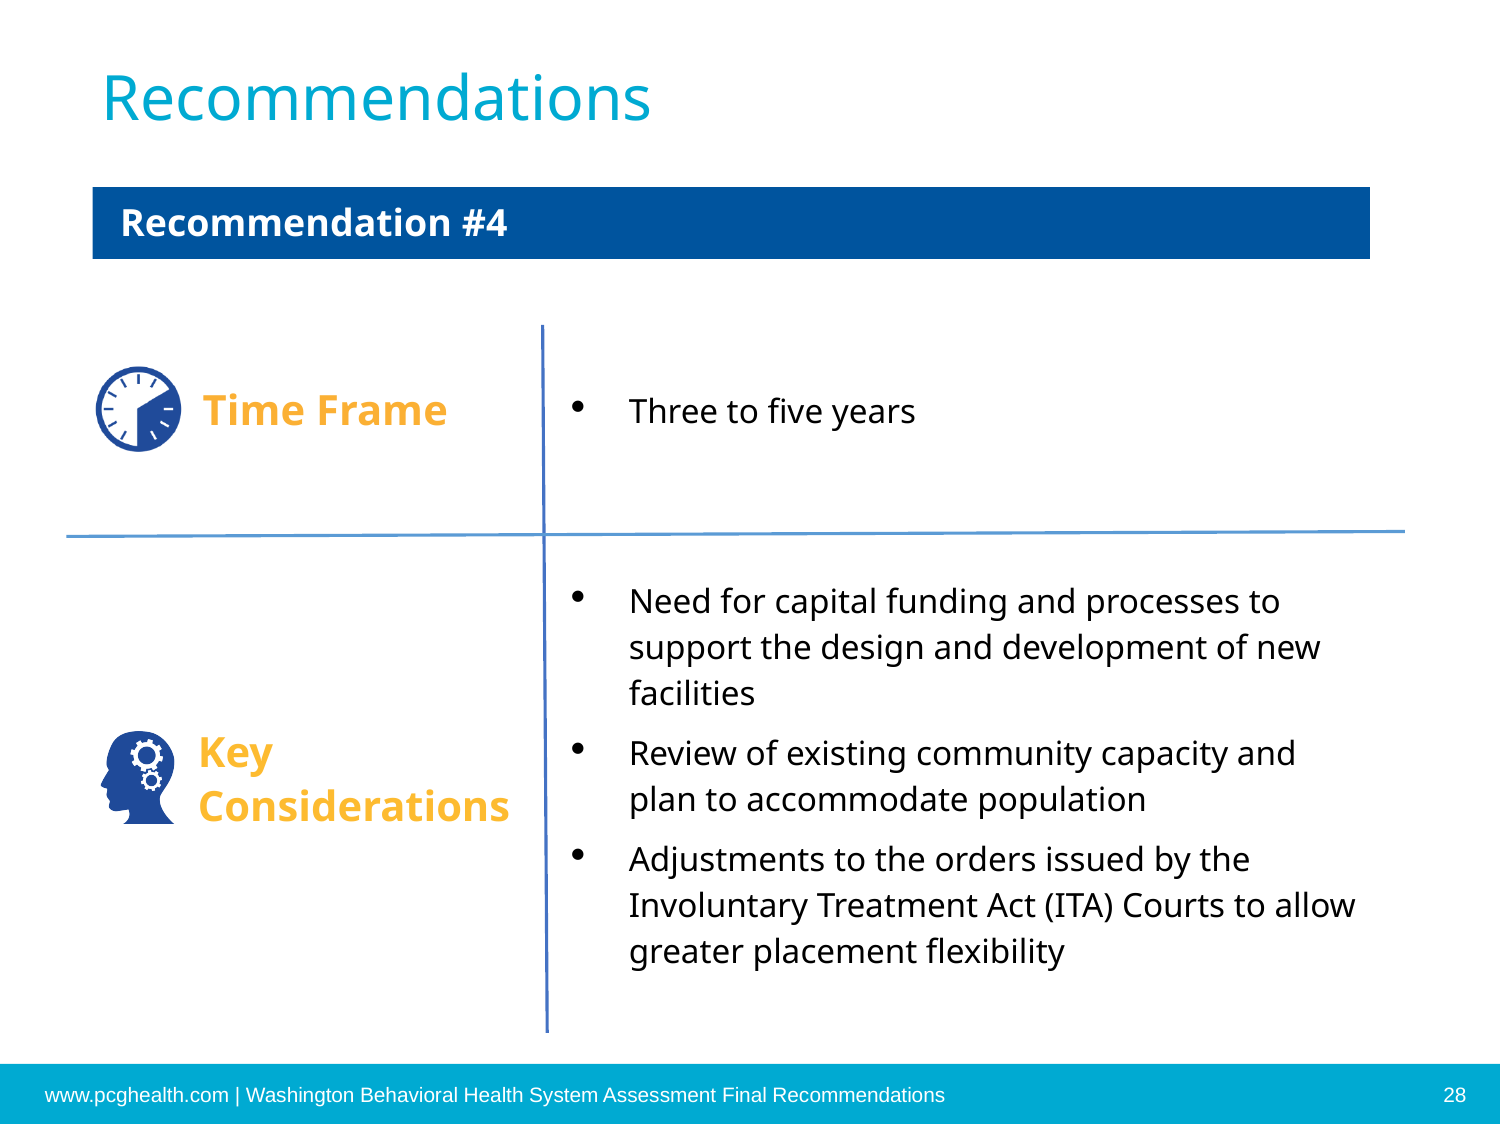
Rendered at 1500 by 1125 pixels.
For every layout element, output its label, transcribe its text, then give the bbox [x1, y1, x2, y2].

slide_number 28 [1143, 1074, 1481, 1104]
title Recommendations [86, 59, 1381, 208]
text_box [542, 324, 548, 531]
text_box Need for capital funding and processes to support the design and development of new facilities Review of existing community capacity and plan to accommodate population Adjustments to the orders issued by the Involuntary Treatment Act (ITA) Courts to allow greater placement flexibility [557, 567, 1381, 978]
text_box Time Frame [188, 372, 491, 441]
text_box Key Considerations [183, 715, 537, 838]
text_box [542, 537, 548, 1033]
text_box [66, 531, 1405, 537]
picture [91, 731, 183, 824]
text_box Recommendation #4 [105, 188, 523, 251]
picture [89, 360, 188, 459]
text_box Three to five years [557, 377, 1480, 438]
text_box [92, 186, 1371, 260]
footer www.pcghealth.com | Washington Behavioral Health System Assessment Final Recommendations [30, 1074, 1143, 1104]
